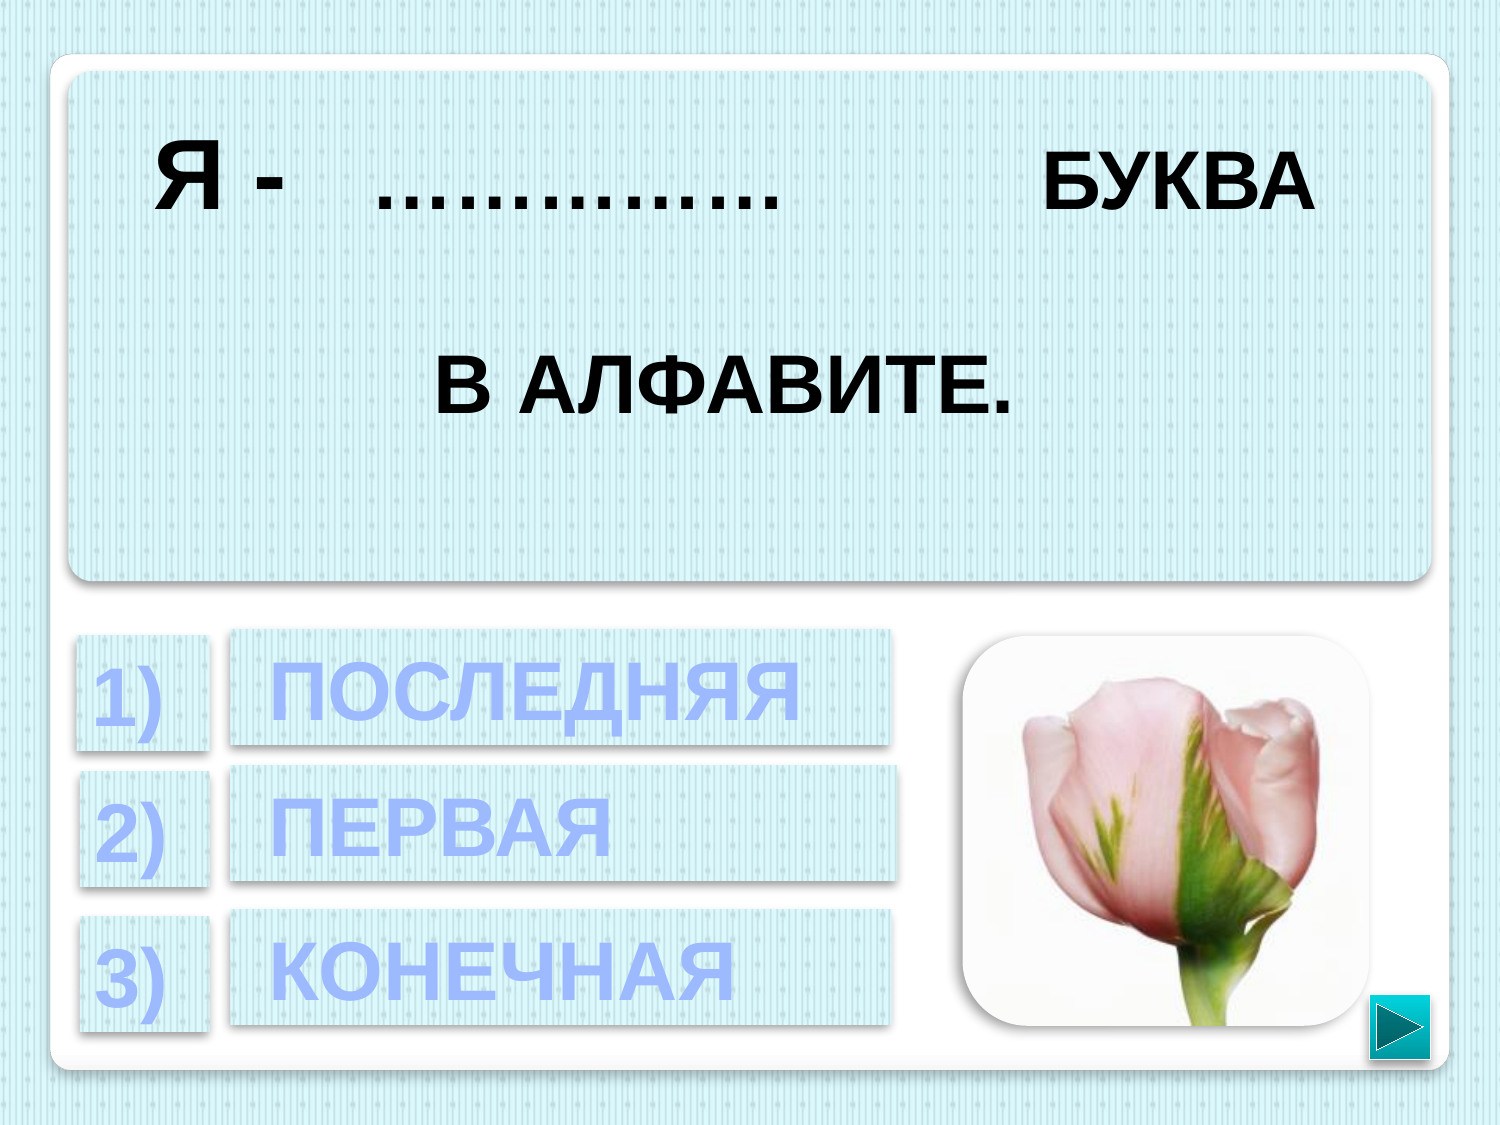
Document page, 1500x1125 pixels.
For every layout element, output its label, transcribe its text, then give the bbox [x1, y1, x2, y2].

title Я - …………… БУКВА В АЛФАВИТЕ. [98, 90, 1374, 438]
text_box ПЕРВАЯ [229, 765, 898, 881]
text_box 3) [79, 916, 210, 1032]
text_box 2) [79, 771, 210, 887]
text_box ПОСЛЕДНЯЯ [229, 629, 892, 745]
picture [962, 635, 1370, 1026]
text_box КОНЕЧНАЯ [229, 909, 892, 1025]
text_box [76, 635, 210, 751]
text_box [1369, 994, 1431, 1060]
